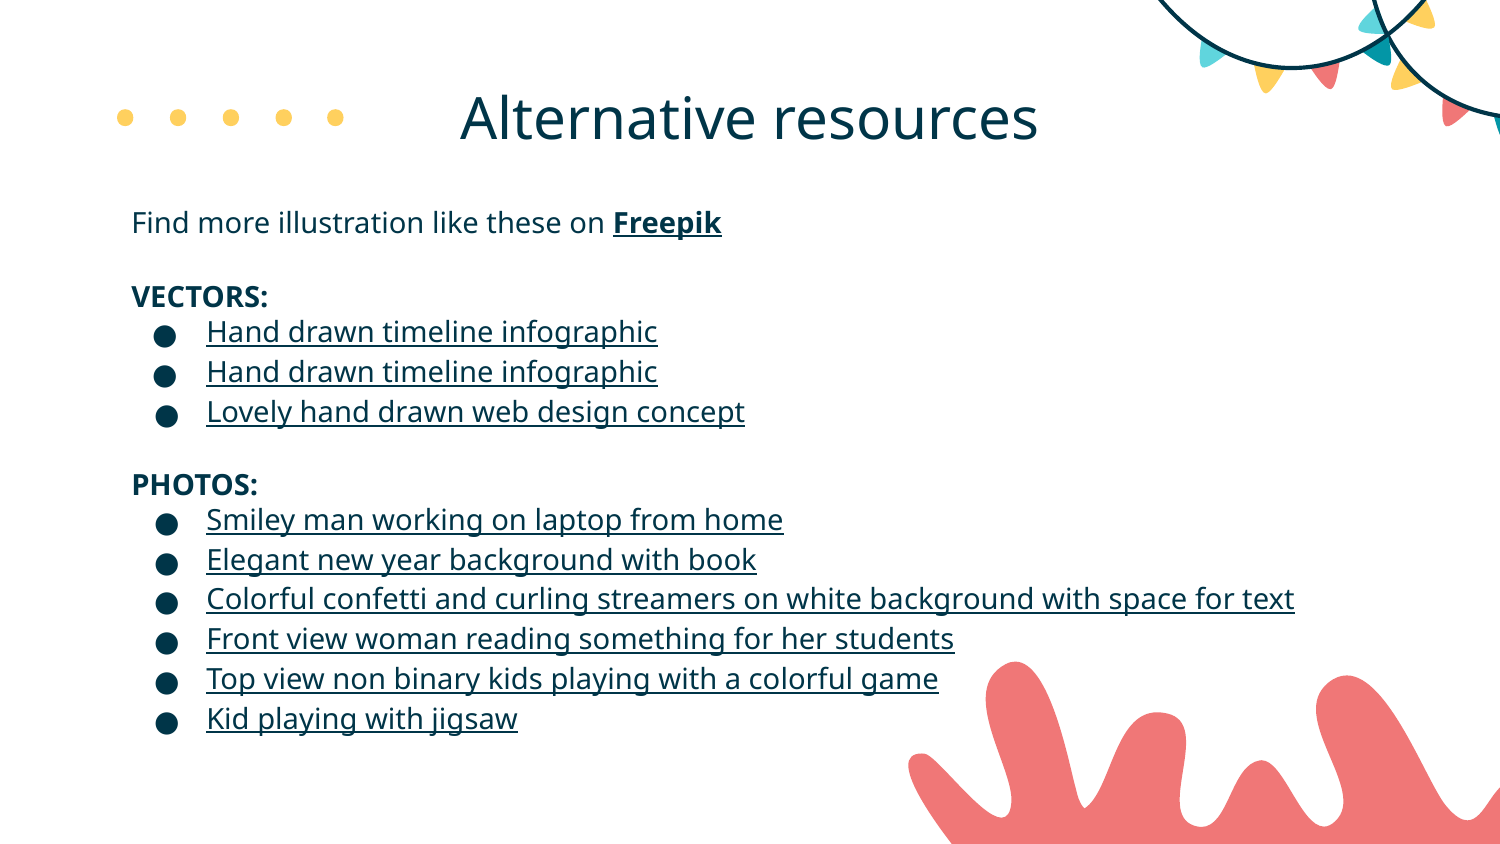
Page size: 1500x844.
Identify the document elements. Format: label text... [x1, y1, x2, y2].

title Alternative resources [116, 65, 1384, 134]
list Find more illustration like these on Freepik VECTORS: Hand drawn timeline infographic Hand drawn timeline infographic Lovely hand drawn web design concept PHOTOS: Smiley man working on laptop from home Elegant new year background with book Colorful confetti and curling streamers on white background with space for text Front view woman reading something for her students Top view non binary kids playing with a colorful game Kid playing with jigsaw [116, 189, 1384, 750]
